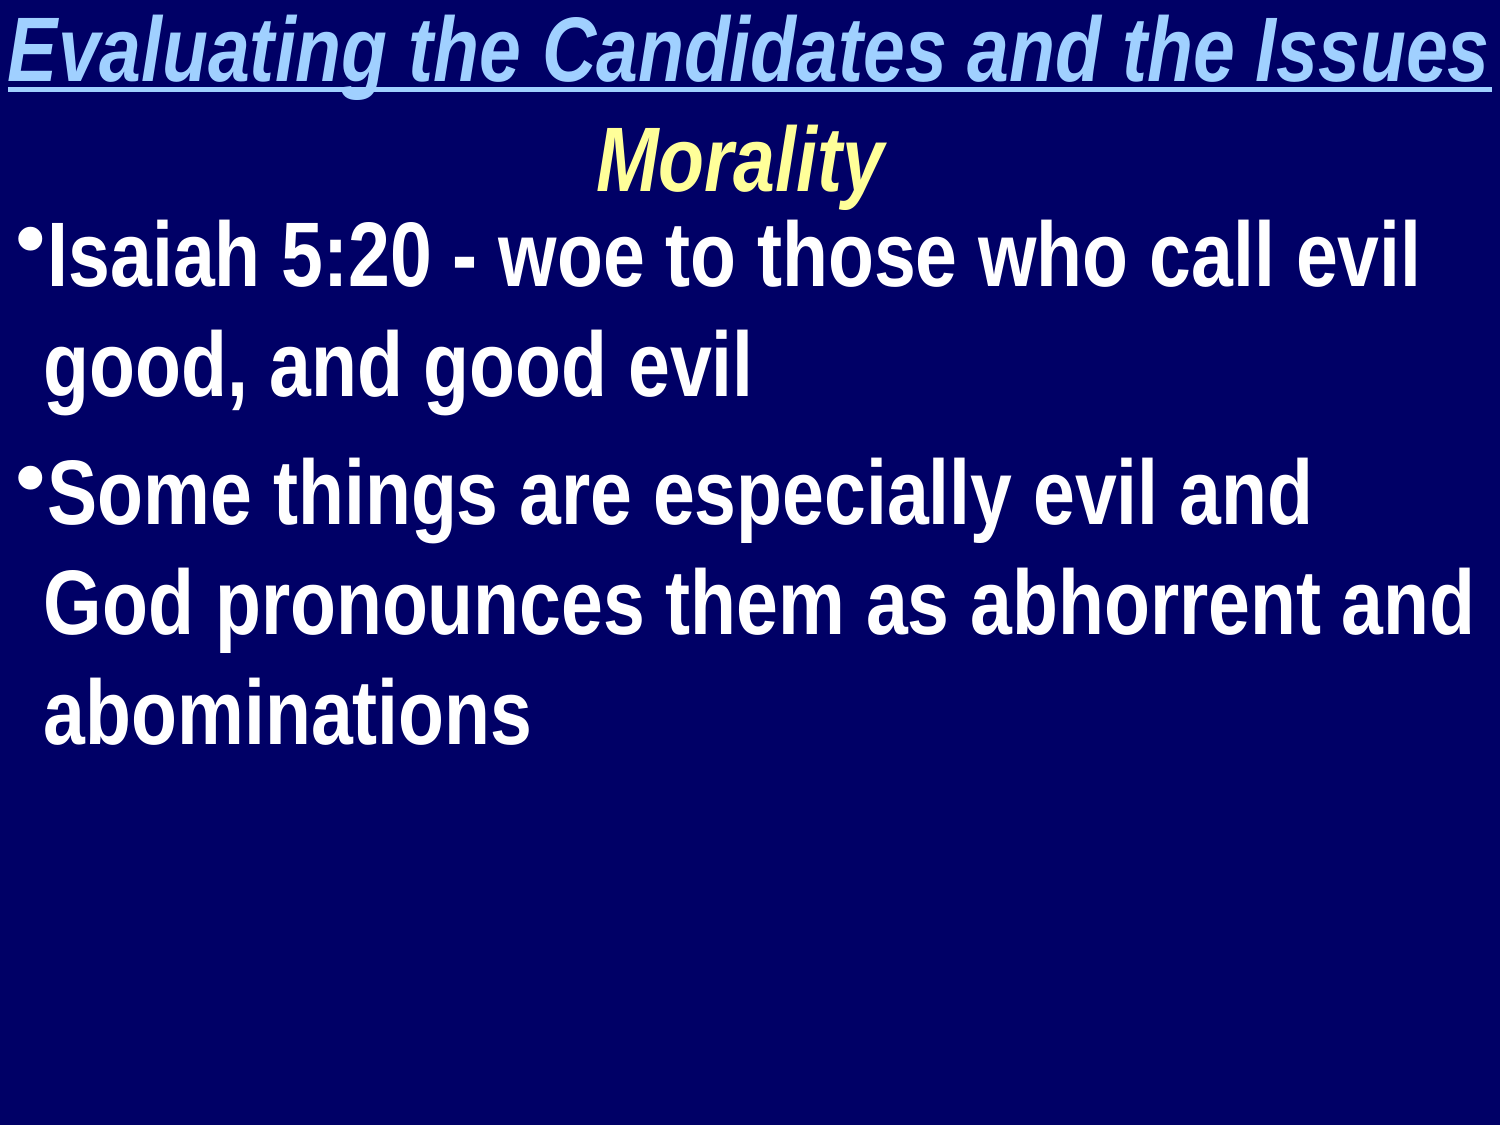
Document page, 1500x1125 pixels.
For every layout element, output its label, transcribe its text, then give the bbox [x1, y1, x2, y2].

list Isaiah 5:20 - woe to those who call evil good, and good evil Some things are especially evil and God pronounces them as abhorrent and abominations [0, 187, 1500, 1125]
title Evaluating the Candidates and the Issues Morality [0, 0, 1500, 187]
